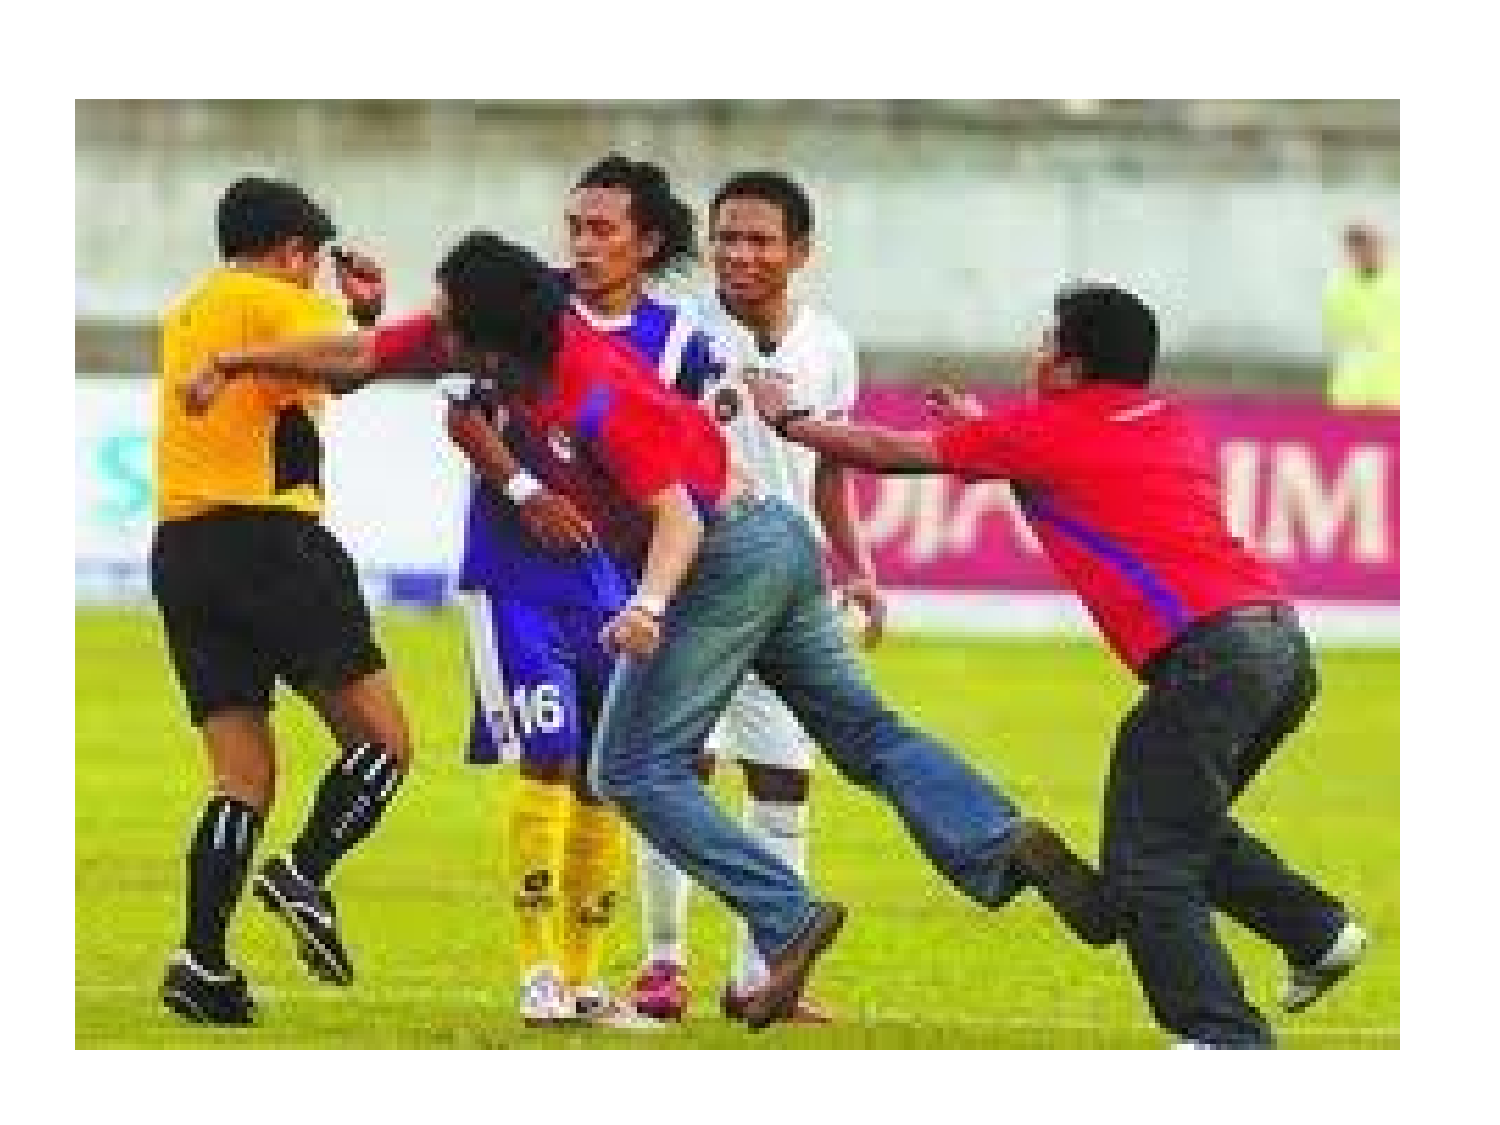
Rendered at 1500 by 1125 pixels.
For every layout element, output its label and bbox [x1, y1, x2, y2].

list [74, 99, 1401, 1051]
